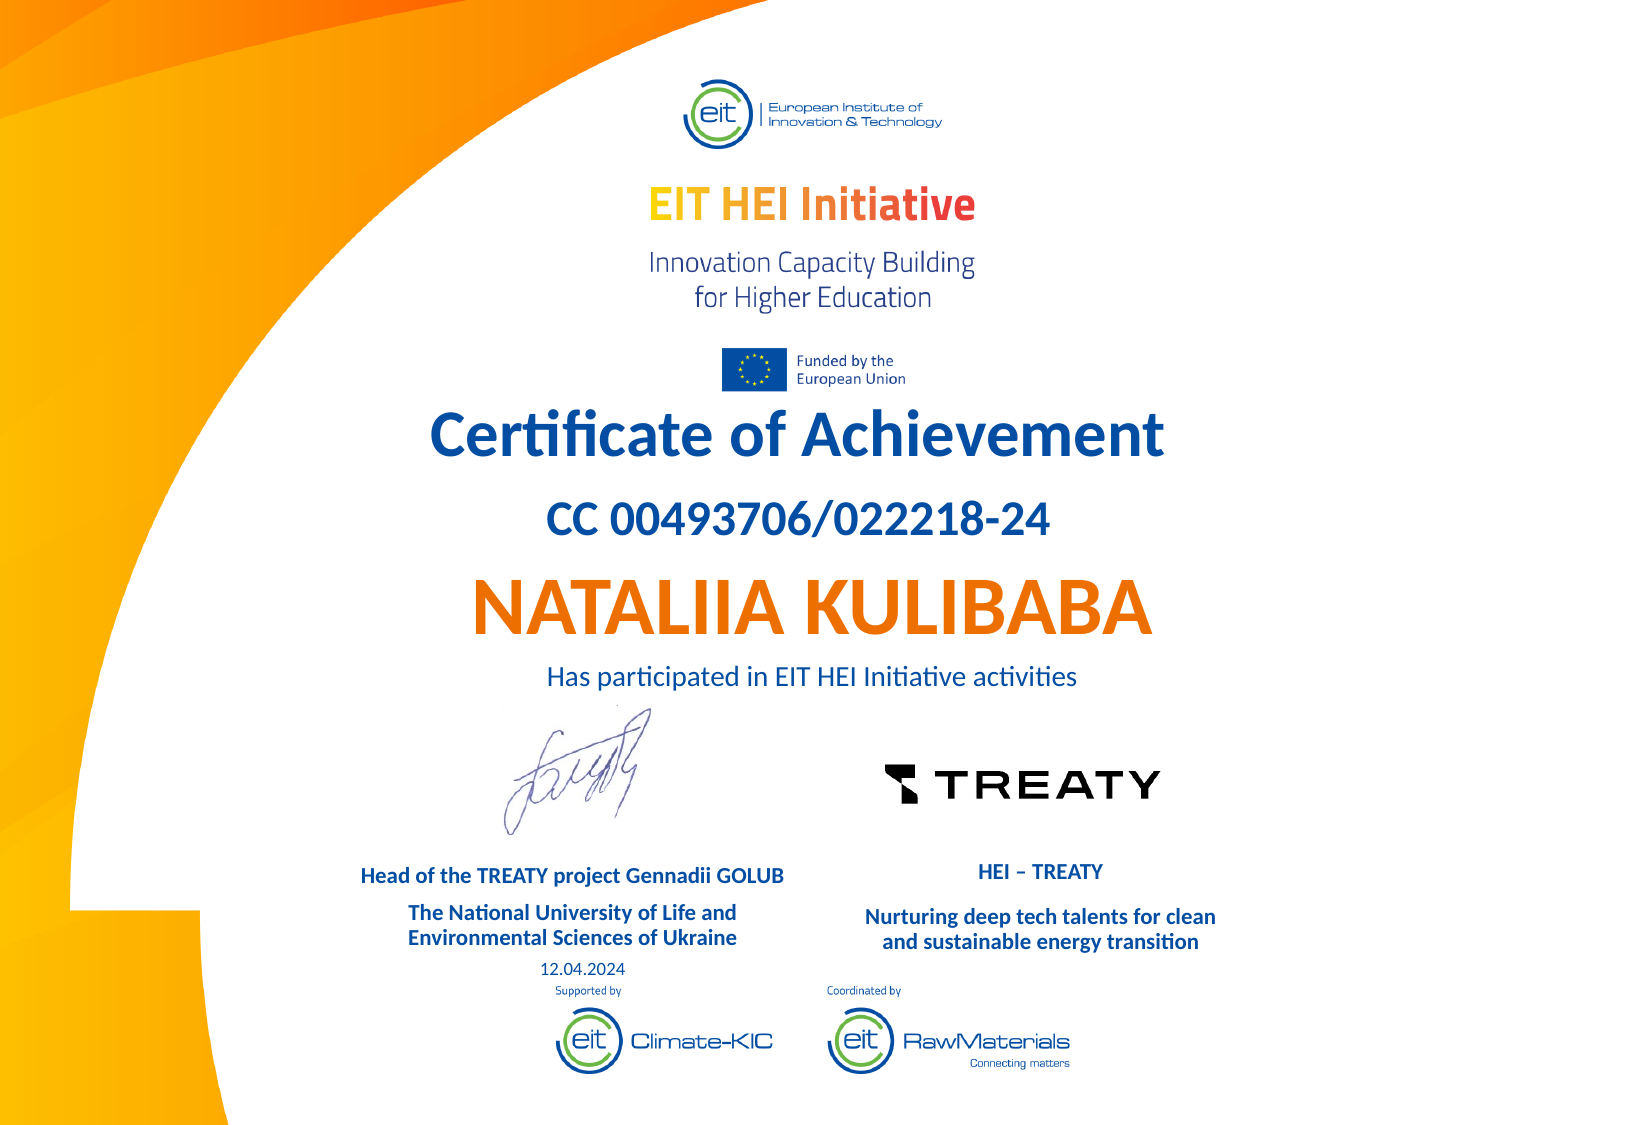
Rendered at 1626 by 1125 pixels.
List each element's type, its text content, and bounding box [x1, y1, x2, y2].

list Certificate of Achievement СС 00493706/022218-24 [177, 391, 1420, 559]
list HEI – TREATY Nurturing deep tech talents for clean and sustainable energy transition [834, 852, 1248, 957]
list Head of the TREATY project Gennadii GOLUB The National University of Life and Environmental Sciences of Ukraine [339, 856, 806, 983]
list 12.04.2024 [376, 951, 789, 995]
list NATALIIA KULIBABA [191, 558, 1433, 656]
list Has participated in EIT HEI Initiative activities [274, 658, 1350, 697]
picture [0, 0, 1625, 1125]
